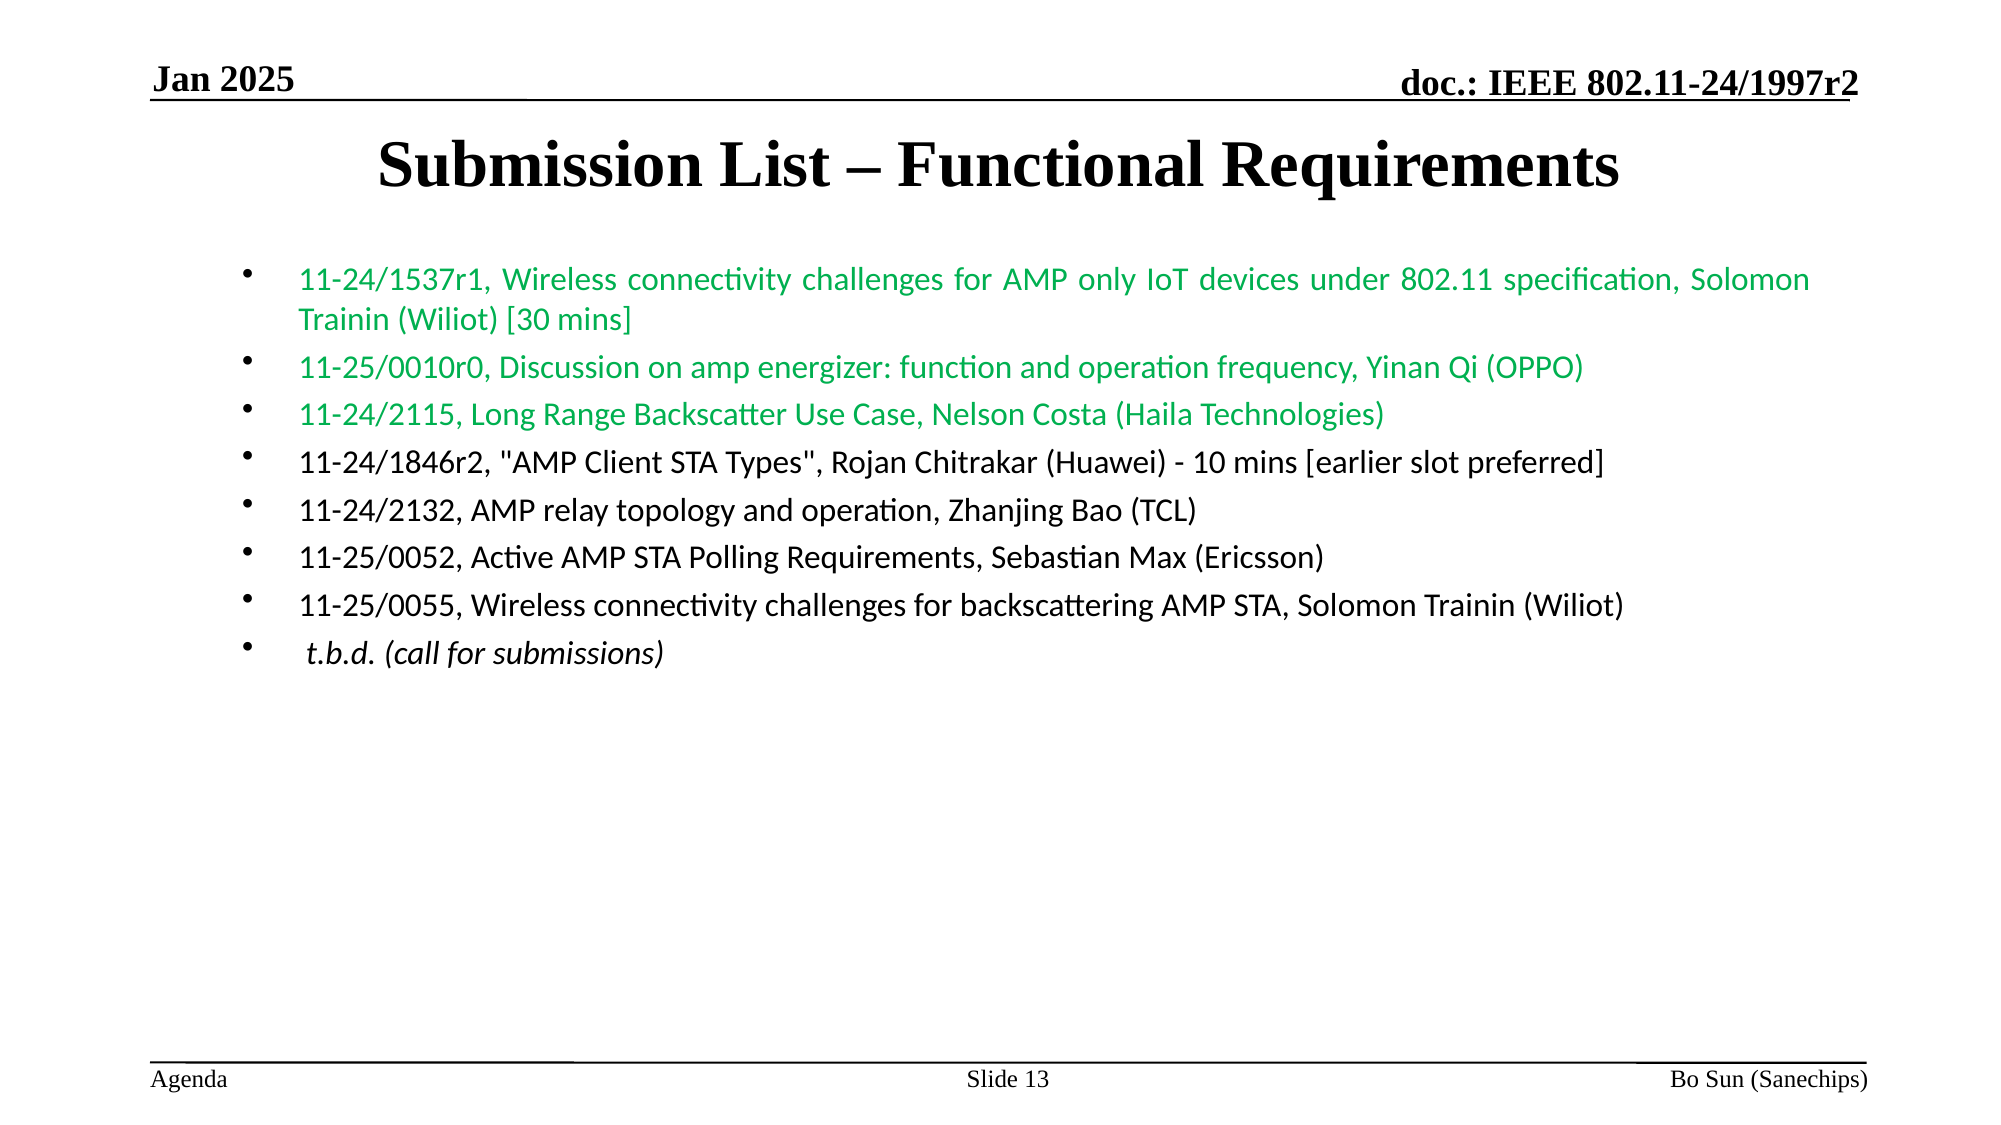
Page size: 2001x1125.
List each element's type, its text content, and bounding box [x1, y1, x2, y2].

footer Bo Sun (Sanechips) [1171, 1061, 1869, 1093]
text_box 11-24/1537r1, Wireless connectivity challenges for AMP only IoT devices under 802.11 specification, Solomon Trainin (Wiliot) [30 mins] 11-25/0010r0, Discussion on amp energizer: function and operation frequency, Yinan Qi (OPPO) 11-24/2115, Long Range Backscatter Use Case, Nelson Costa (Haila Technologies) 11-24/1846r2, "AMP Client STA Types", Rojan Chitrakar (Huawei) - 10 mins [earlier slot preferred] 11-24/2132, AMP relay topology and operation, Zhanjing Bao (TCL) 11-25/0052, Active AMP STA Polling Requirements, Sebastian Max (Ericsson) 11-25/0055, Wireless connectivity challenges for backscattering AMP STA, Solomon Trainin (Wiliot) t.b.d. (call for submissions) [152, 249, 1828, 1000]
text_box Submission List – Functional Requirements [149, 112, 1850, 288]
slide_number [152, 54, 563, 100]
slide_number Slide 13 [949, 1061, 1067, 1123]
